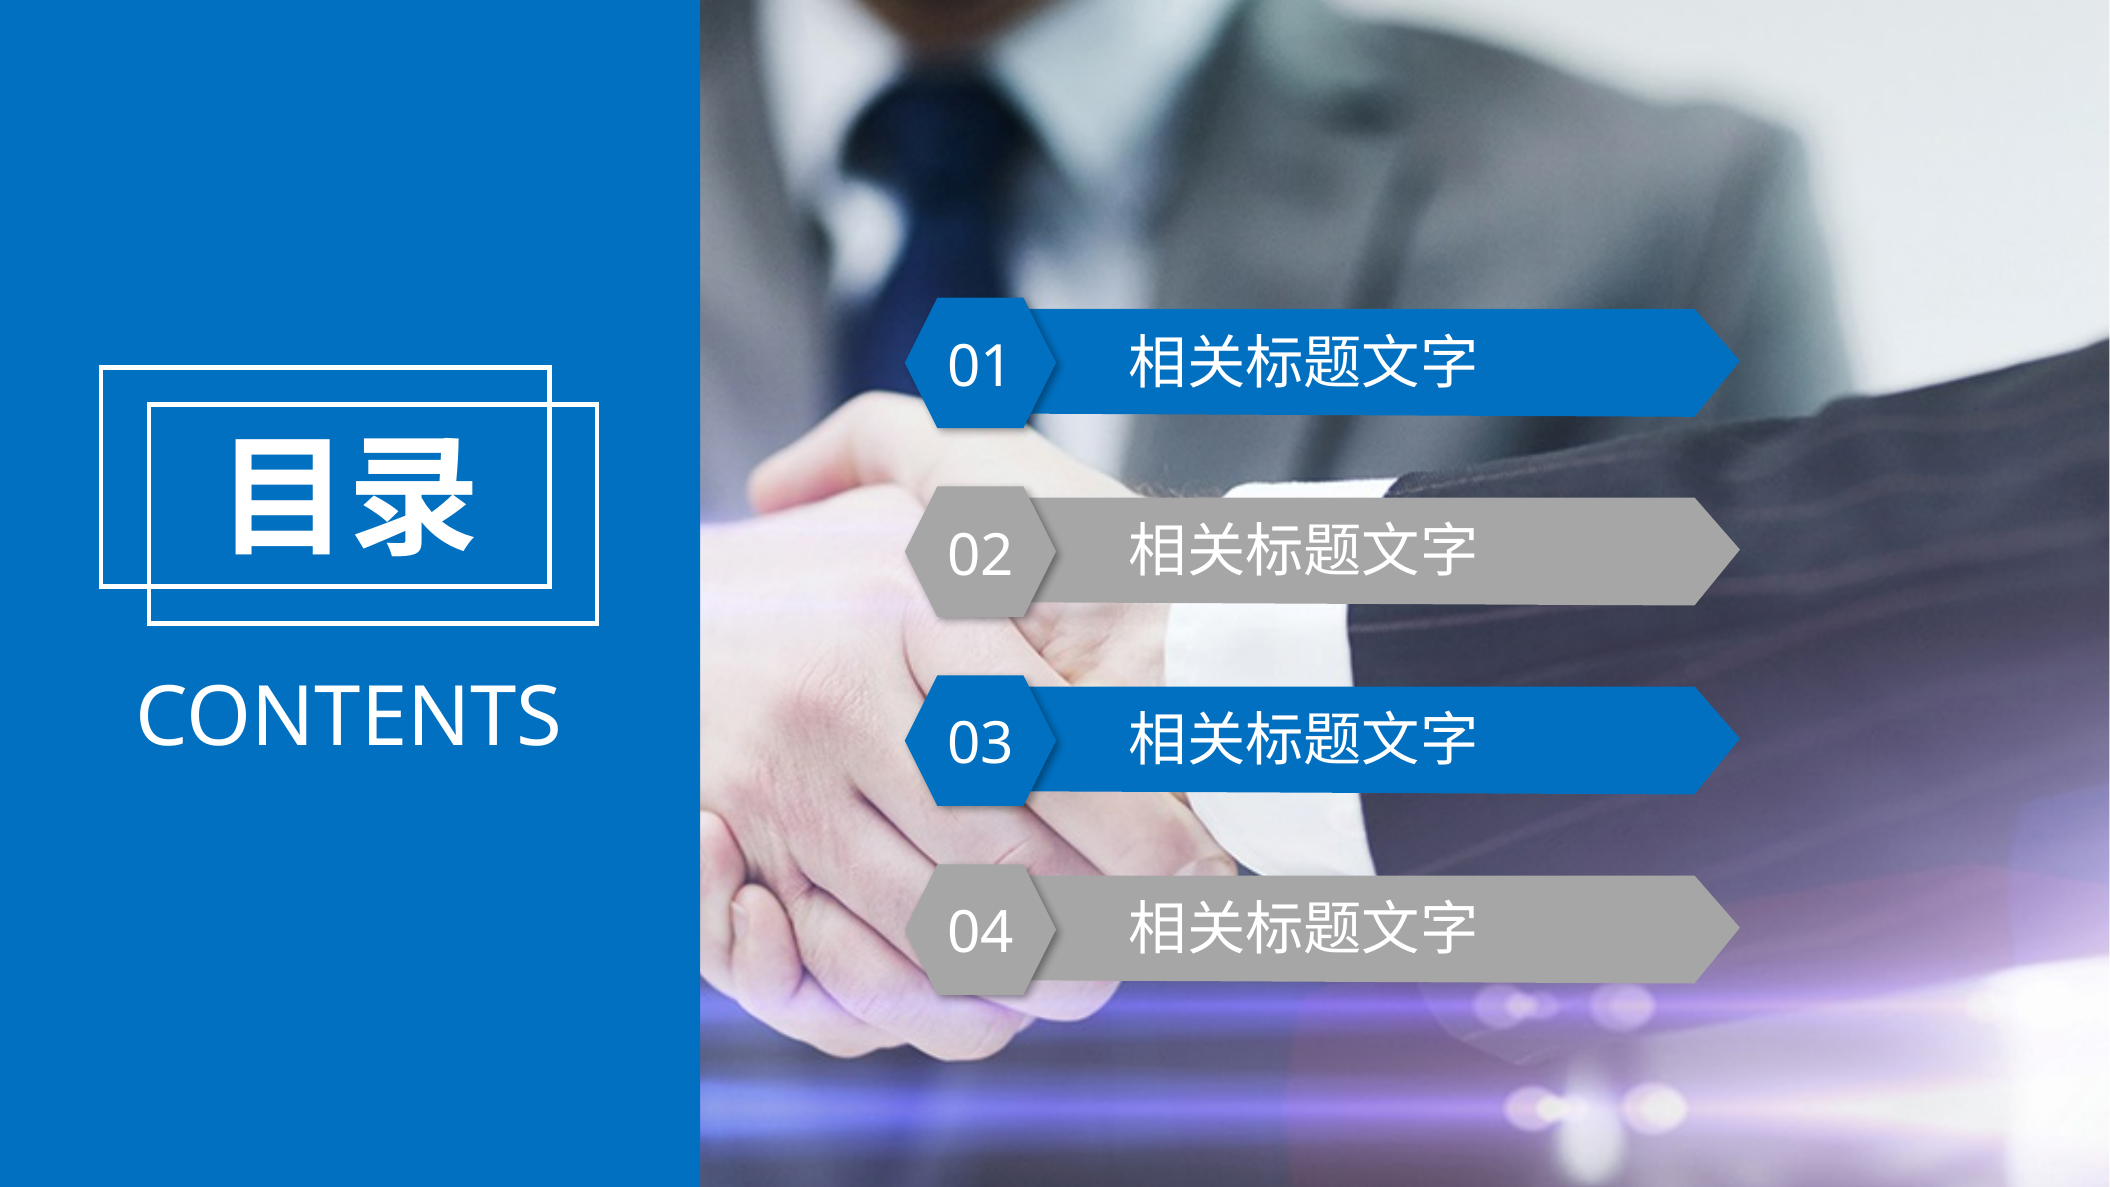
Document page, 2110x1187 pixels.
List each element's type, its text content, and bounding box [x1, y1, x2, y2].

text_box 相关标题文字 [1114, 695, 1494, 780]
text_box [101, 367, 597, 624]
text_box CONTENTS [109, 654, 589, 770]
text_box 相关标题文字 [1114, 317, 1494, 403]
text_box 相关标题文字 [1114, 506, 1494, 591]
text_box [1038, 874, 1742, 985]
text_box [1038, 685, 1742, 796]
text_box [1038, 496, 1742, 607]
text_box 02 [903, 485, 1058, 618]
text_box [701, 0, 2110, 1187]
text_box 04 [903, 863, 1058, 996]
text_box 01 [903, 296, 1058, 430]
text_box [1038, 307, 1742, 418]
text_box 相关标题文字 [1114, 883, 1494, 969]
text_box 03 [903, 674, 1058, 807]
text_box [0, 0, 701, 1187]
